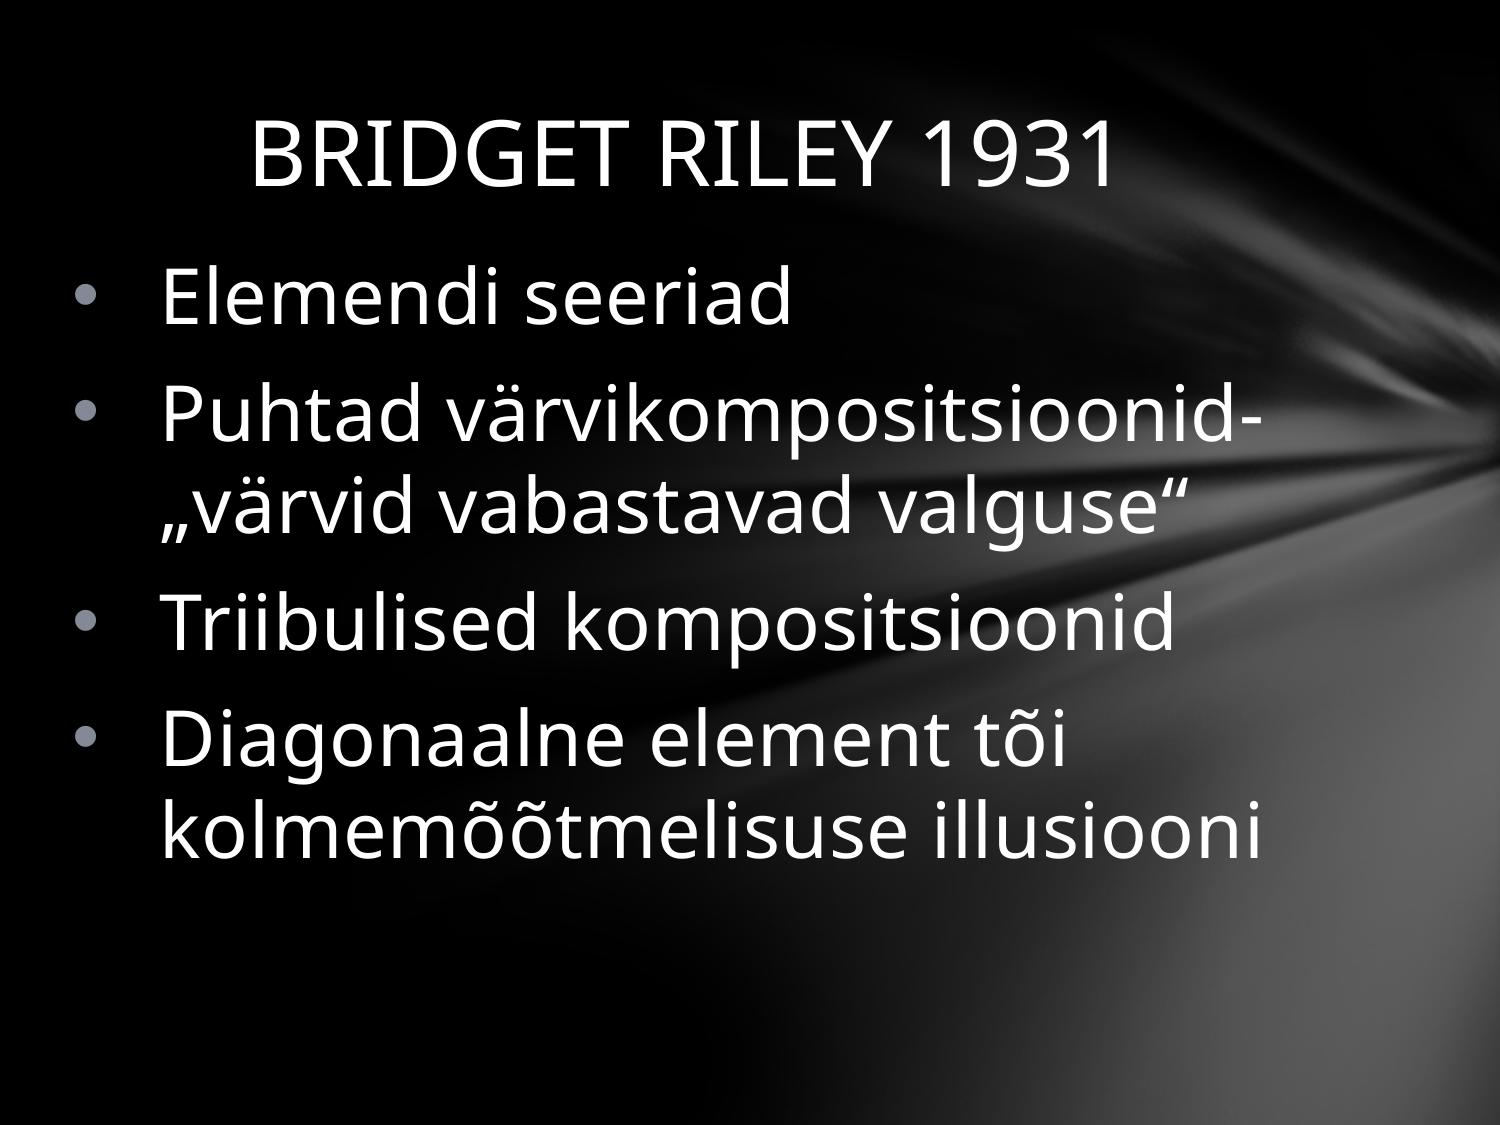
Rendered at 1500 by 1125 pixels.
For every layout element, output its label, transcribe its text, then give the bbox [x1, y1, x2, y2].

list Elemendi seeriad Puhtad värvikompositsioonid- „värvid vabastavad valguse“ Triibulised kompositsioonid Diagonaalne element tõi kolmemõõtmelisuse illusiooni [57, 239, 1318, 1015]
title BRIDGET RILEY 1931 [57, 37, 1318, 213]
